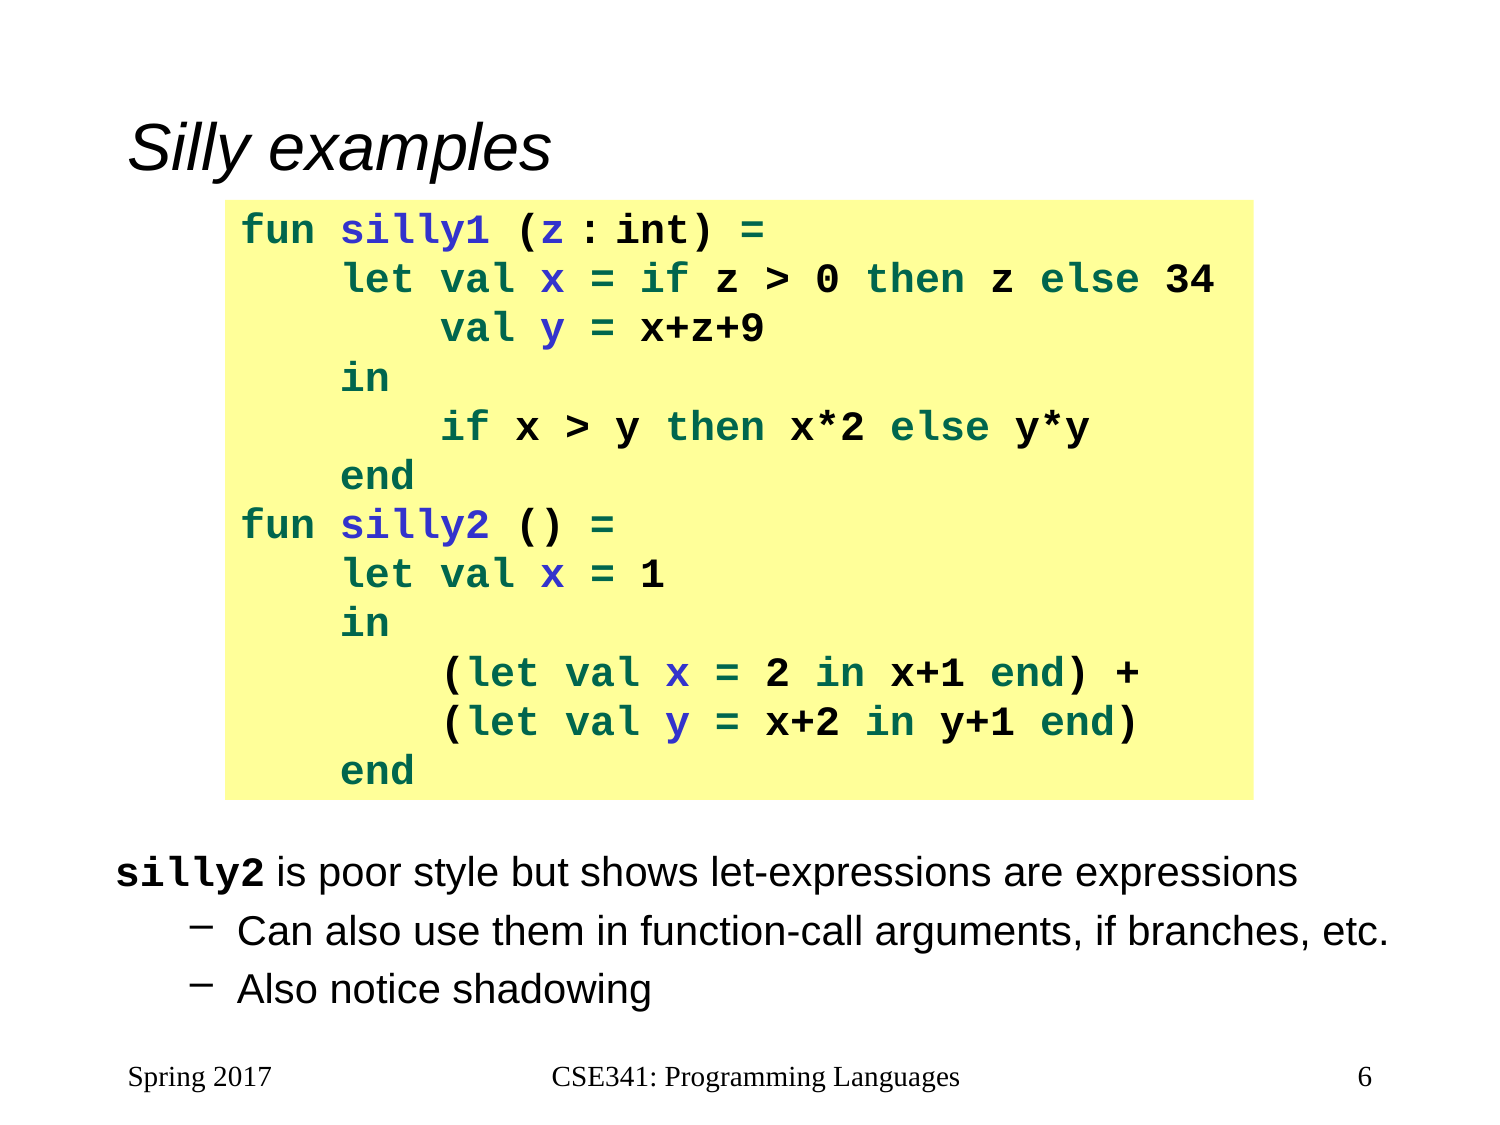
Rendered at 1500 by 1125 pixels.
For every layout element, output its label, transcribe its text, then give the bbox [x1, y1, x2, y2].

text_box fun silly1 (z : int) = let val x = if z > 0 then z else 34 val y = x+z+9 in if x > y then x*2 else y*y end fun silly2 () = let val x = 1 in (let val x = 2 in x+1 end) + (let val y = x+2 in y+1 end) end [225, 199, 1254, 800]
slide_number Spring 2017 [112, 1049, 426, 1125]
footer CSE341: Programming Languages [474, 1049, 1038, 1125]
list silly2 is poor style but shows let-expressions are expressions Can also use them in function-call arguments, if branches, etc. Also notice shadowing [99, 837, 1413, 1076]
slide_number 6 [1074, 1049, 1388, 1125]
title Silly examples [112, 49, 1388, 238]
